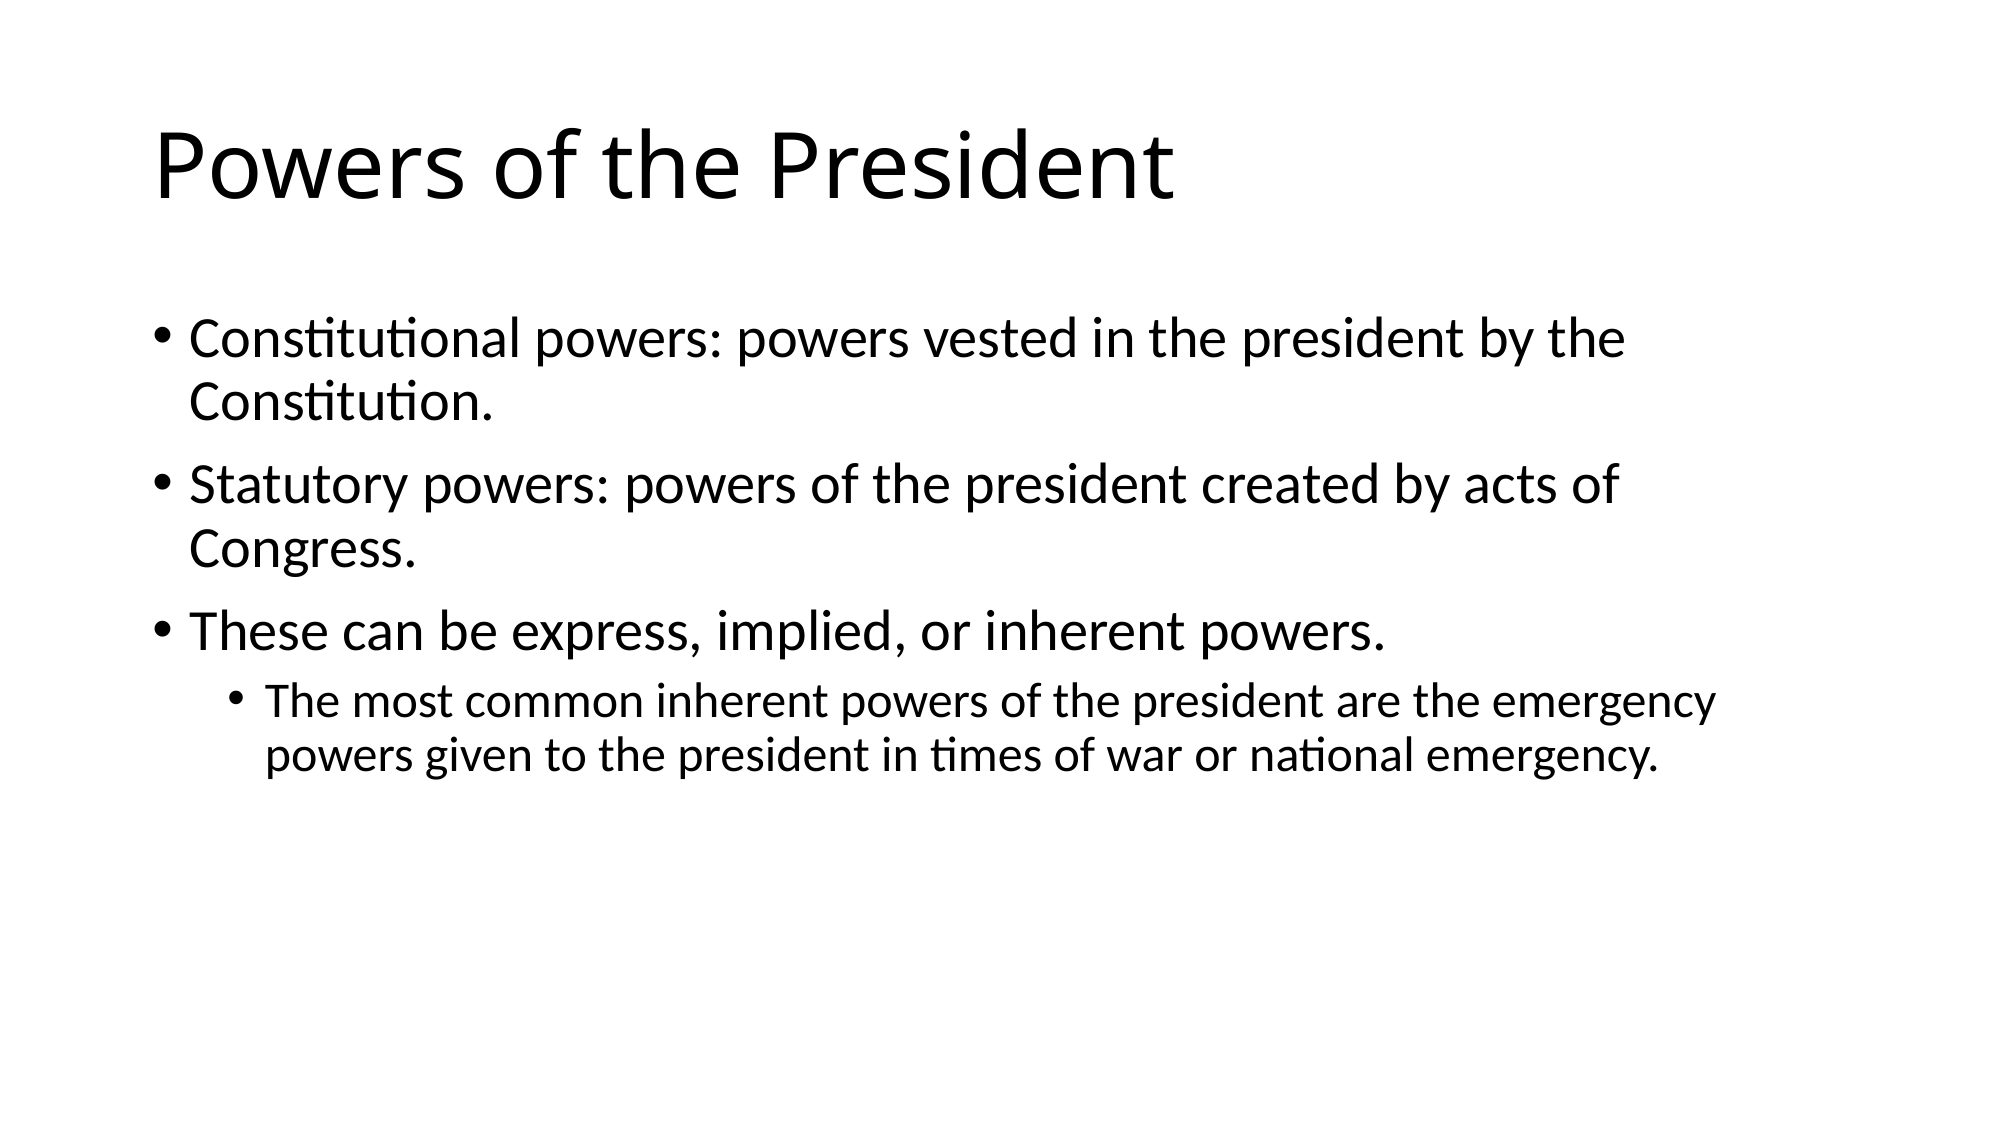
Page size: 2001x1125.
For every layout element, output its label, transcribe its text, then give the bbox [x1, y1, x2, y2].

title Powers of the President [137, 59, 1863, 278]
list Constitutional powers: powers vested in the president by the Constitution. Statutory powers: powers of the president created by acts of Congress. These can be express, implied, or inherent powers. The most common inherent powers of the president are the emergency powers given to the president in times of war or national emergency. [137, 299, 1863, 1014]
